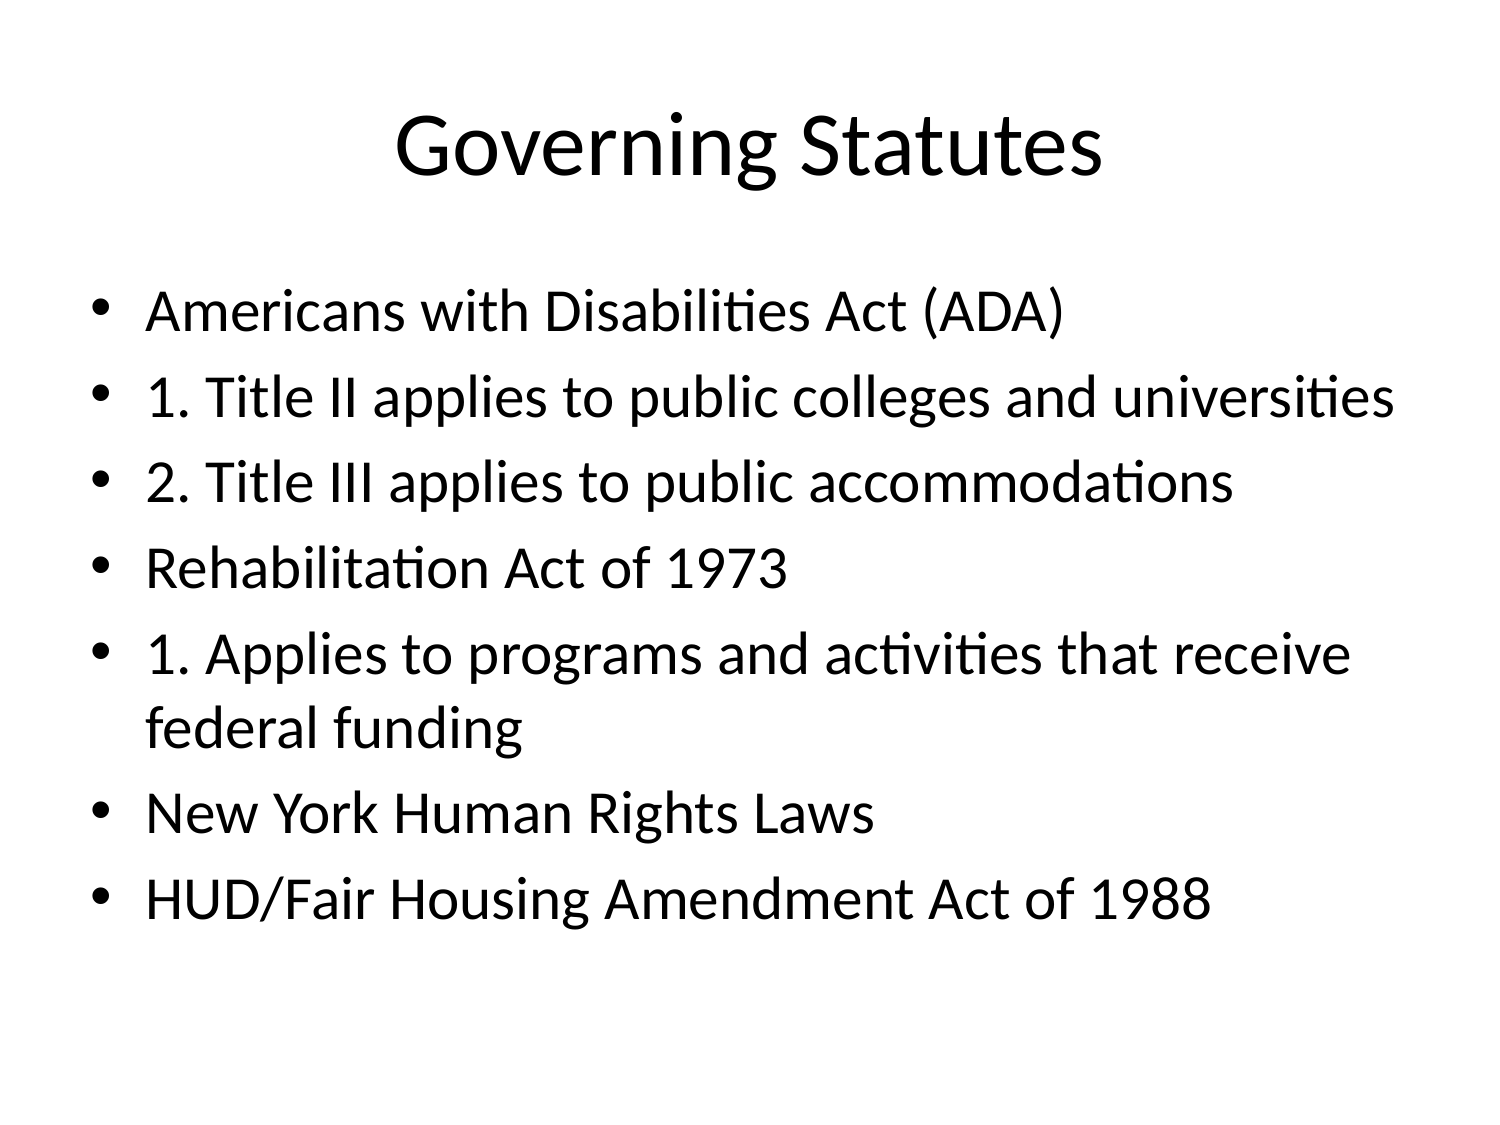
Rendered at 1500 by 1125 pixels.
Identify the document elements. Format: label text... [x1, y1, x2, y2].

list Americans with Disabilities Act (ADA) 1. Title II applies to public colleges and universities 2. Title III applies to public accommodations Rehabilitation Act of 1973 1. Applies to programs and activities that receive federal funding New York Human Rights Laws HUD/Fair Housing Amendment Act of 1988 [75, 262, 1425, 1005]
title Governing Statutes [75, 45, 1425, 233]
